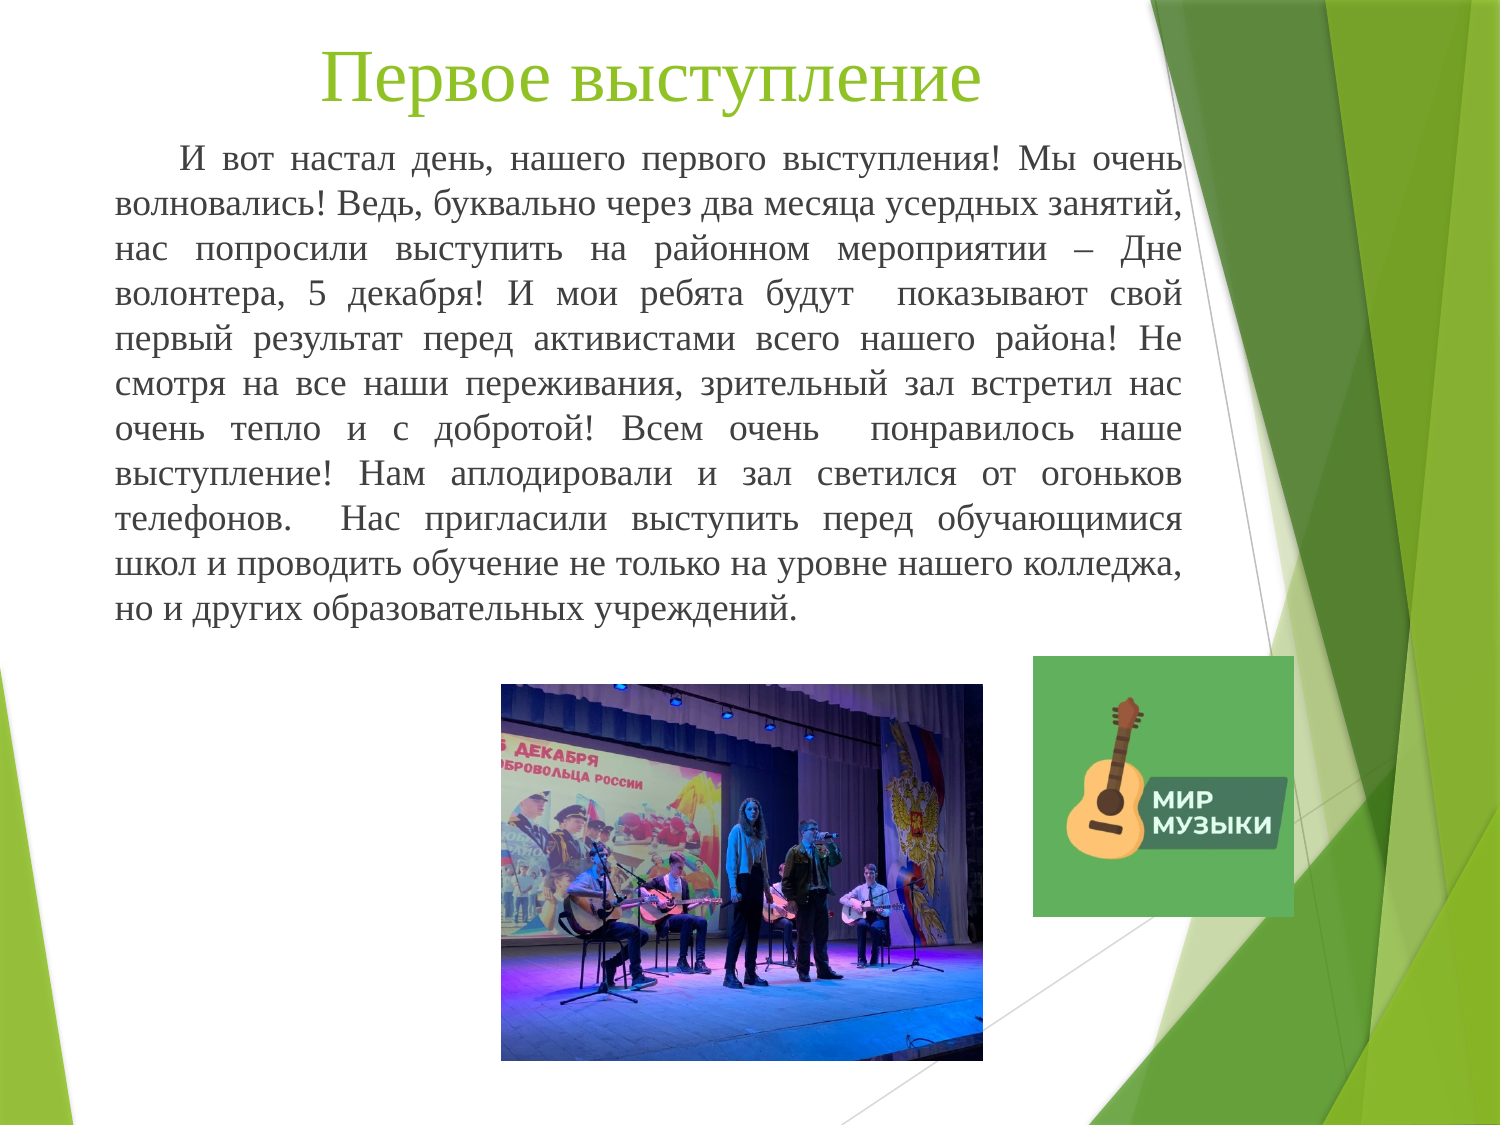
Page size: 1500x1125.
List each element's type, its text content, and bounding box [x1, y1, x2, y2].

list И вот настал день, нашего первого выступления! Мы очень волновались! Ведь, буквально через два месяца усердных занятий, нас попросили выступить на районном мероприятии – Дне волонтера, 5 декабря! И мои ребята будут показывают свой первый результат перед активистами всего нашего района! Не смотря на все наши переживания, зрительный зал встретил нас очень тепло и с добротой! Всем очень понравилось наше выступление! Нам аплодировали и зал светился от огоньков телефонов. Нас пригласили выступить перед обучающимися школ и проводить обучение не только на уровне нашего колледжа, но и других образовательных учреждений. [99, 125, 1199, 845]
picture [501, 683, 983, 1062]
title Первое выступление [99, 19, 1223, 563]
picture [1032, 656, 1294, 918]
